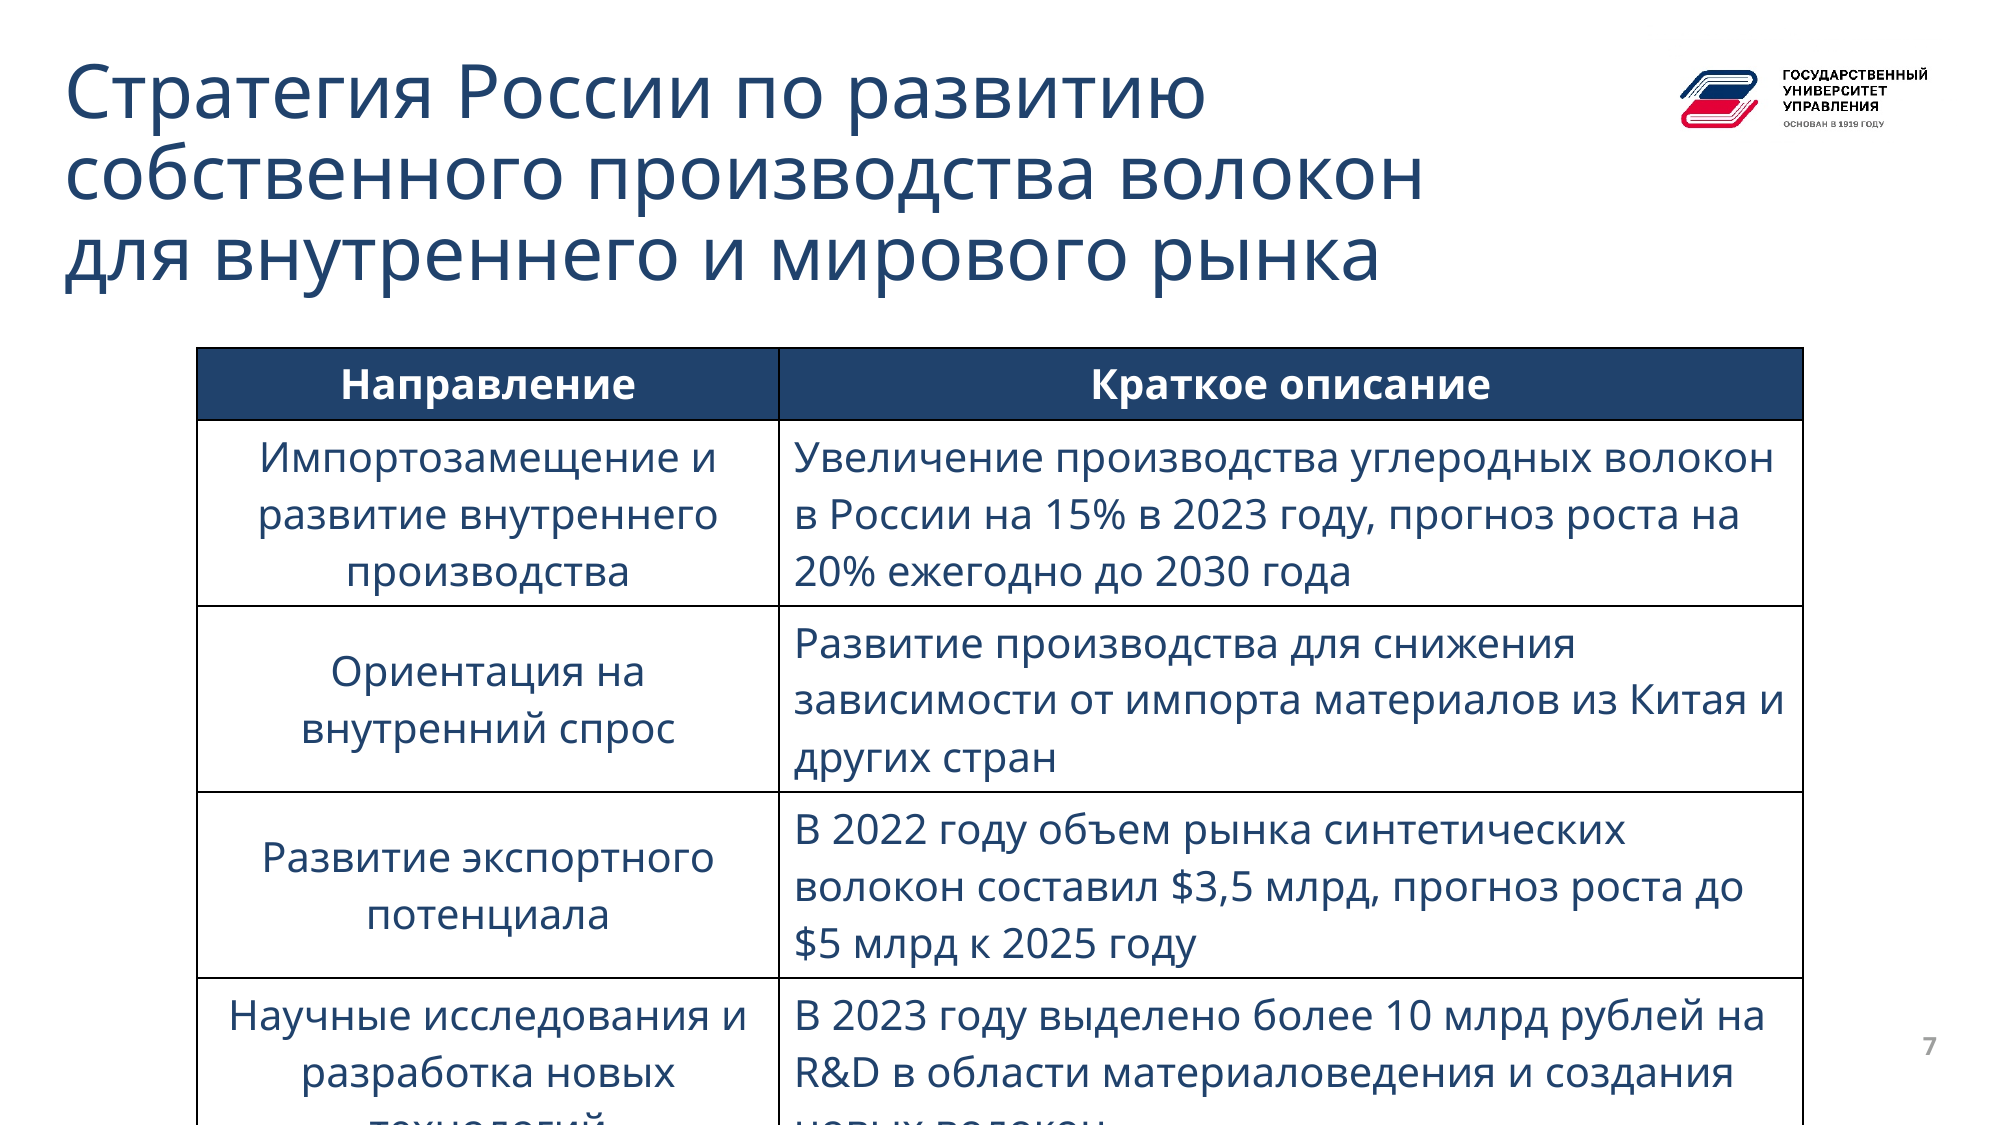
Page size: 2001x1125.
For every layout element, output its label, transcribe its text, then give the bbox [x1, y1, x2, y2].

table_cell Развитие экспортного потенциала [198, 793, 778, 977]
slide_number 7 [1891, 1010, 1969, 1085]
picture [1647, 22, 1957, 177]
table_cell Импортозамещение и развитие внутреннего производства [198, 421, 778, 605]
table_cell Развитие производства для снижения зависимости от импорта материалов из Китая и других стран [780, 607, 1802, 791]
table_cell В 2023 году выделено более 10 млрд рублей на R&D в области материаловедения и создания новых волокон [780, 979, 1802, 1125]
table_header Краткое описание [780, 349, 1802, 419]
table_cell Ориентация на внутренний спрос [198, 607, 778, 791]
table_cell Увеличение производства углеродных волокон в России на 15% в 2023 году, прогноз роста на 20% ежегодно до 2030 года [780, 421, 1802, 605]
table_cell В 2022 году объем рынка синтетических волокон составил $3,5 млрд, прогноз роста до $5 млрд к 2025 году [780, 793, 1802, 977]
table_cell Научные исследования и разработка новых технологий [198, 979, 778, 1125]
table_header Направление [198, 349, 778, 419]
title Стратегия России по развитию собственного производства волокон для внутреннего и мирового рынка [49, 56, 1501, 294]
